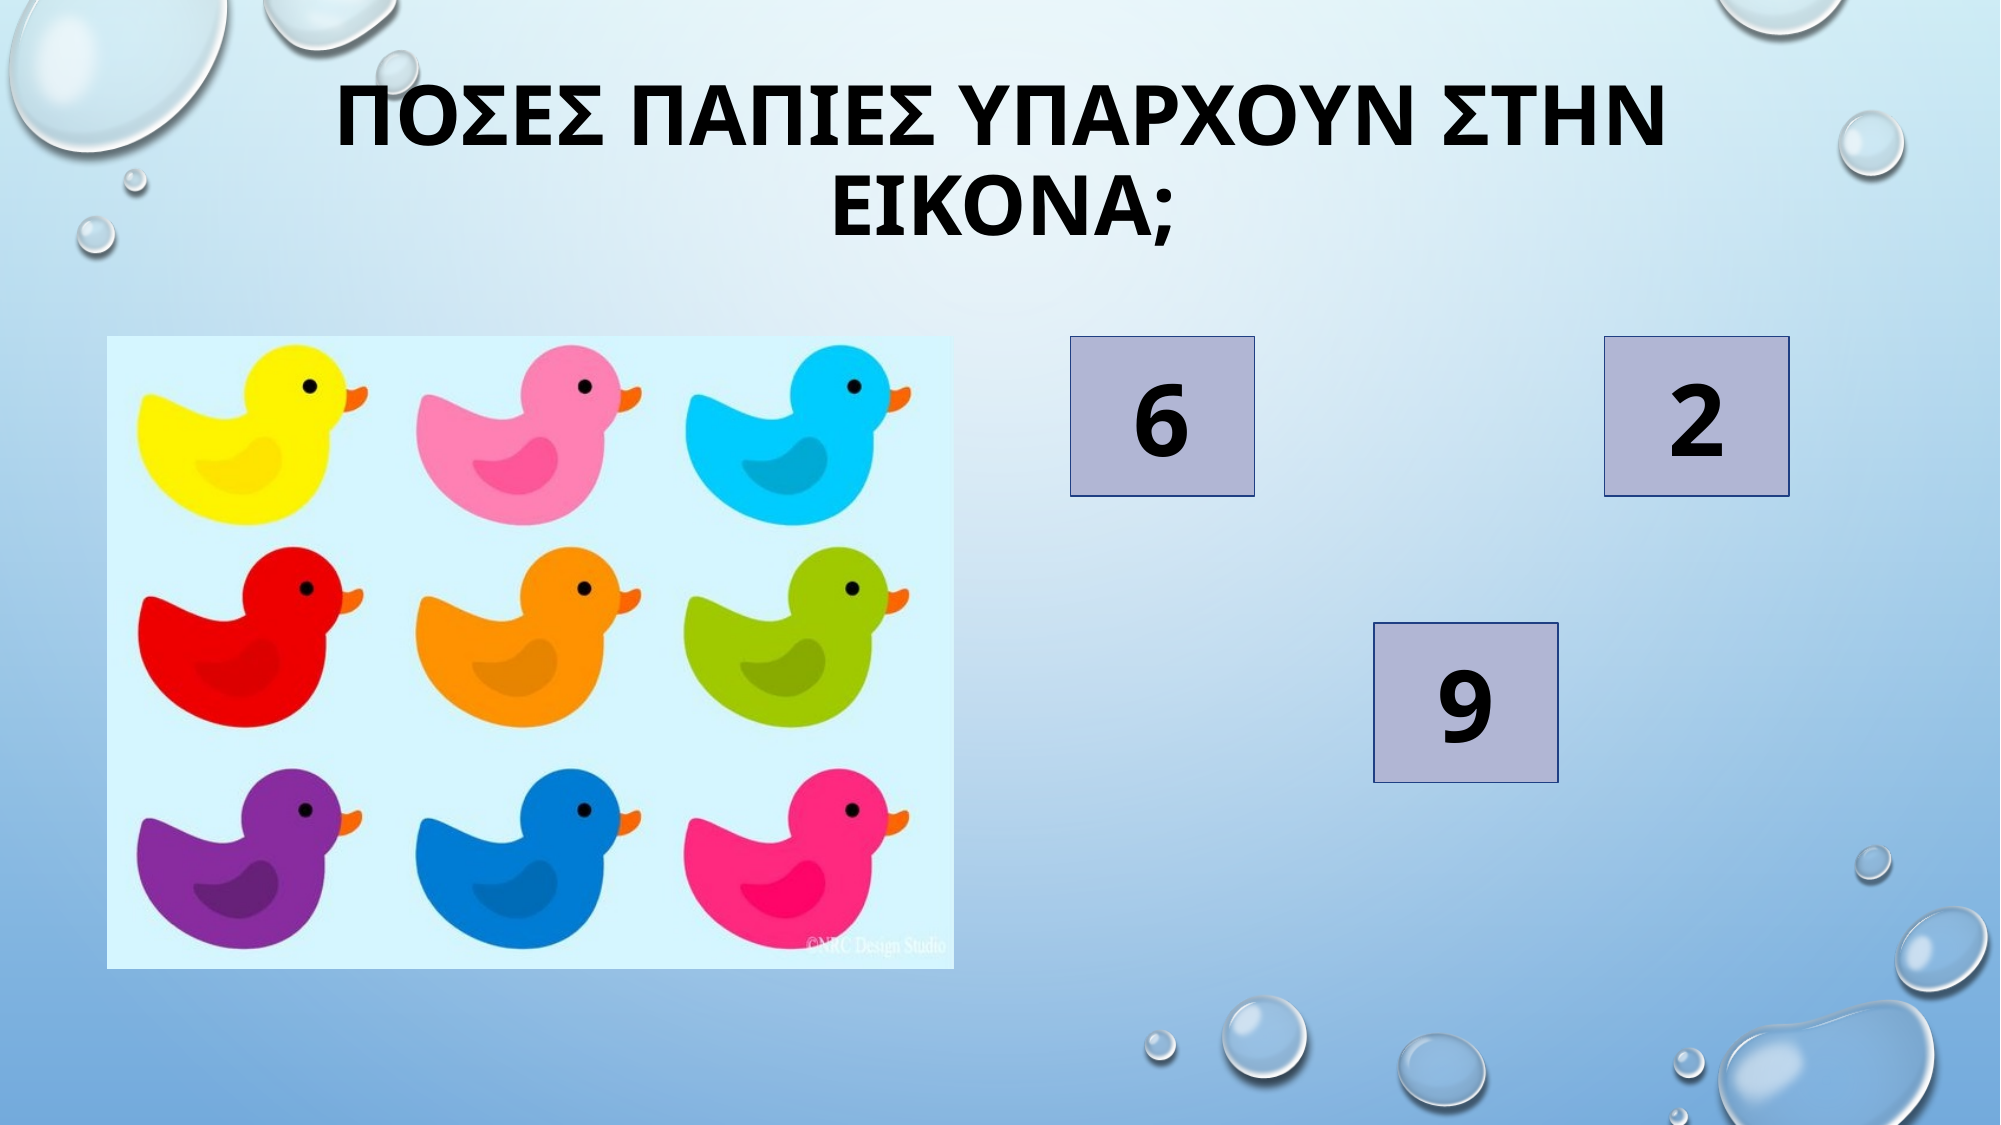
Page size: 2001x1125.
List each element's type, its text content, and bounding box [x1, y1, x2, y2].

text_box 6 [1070, 336, 1255, 497]
picture [0, 0, 2000, 1125]
title ΠΟΣΕΣ ΠΑΠΙΕΣ ΥΠΑΡΧΟΥΝ ΣΤΗΝ ΕΙΚΟΝΑ; [152, 32, 1853, 295]
text_box 9 [1373, 622, 1559, 783]
text_box 2 [1604, 336, 1790, 497]
